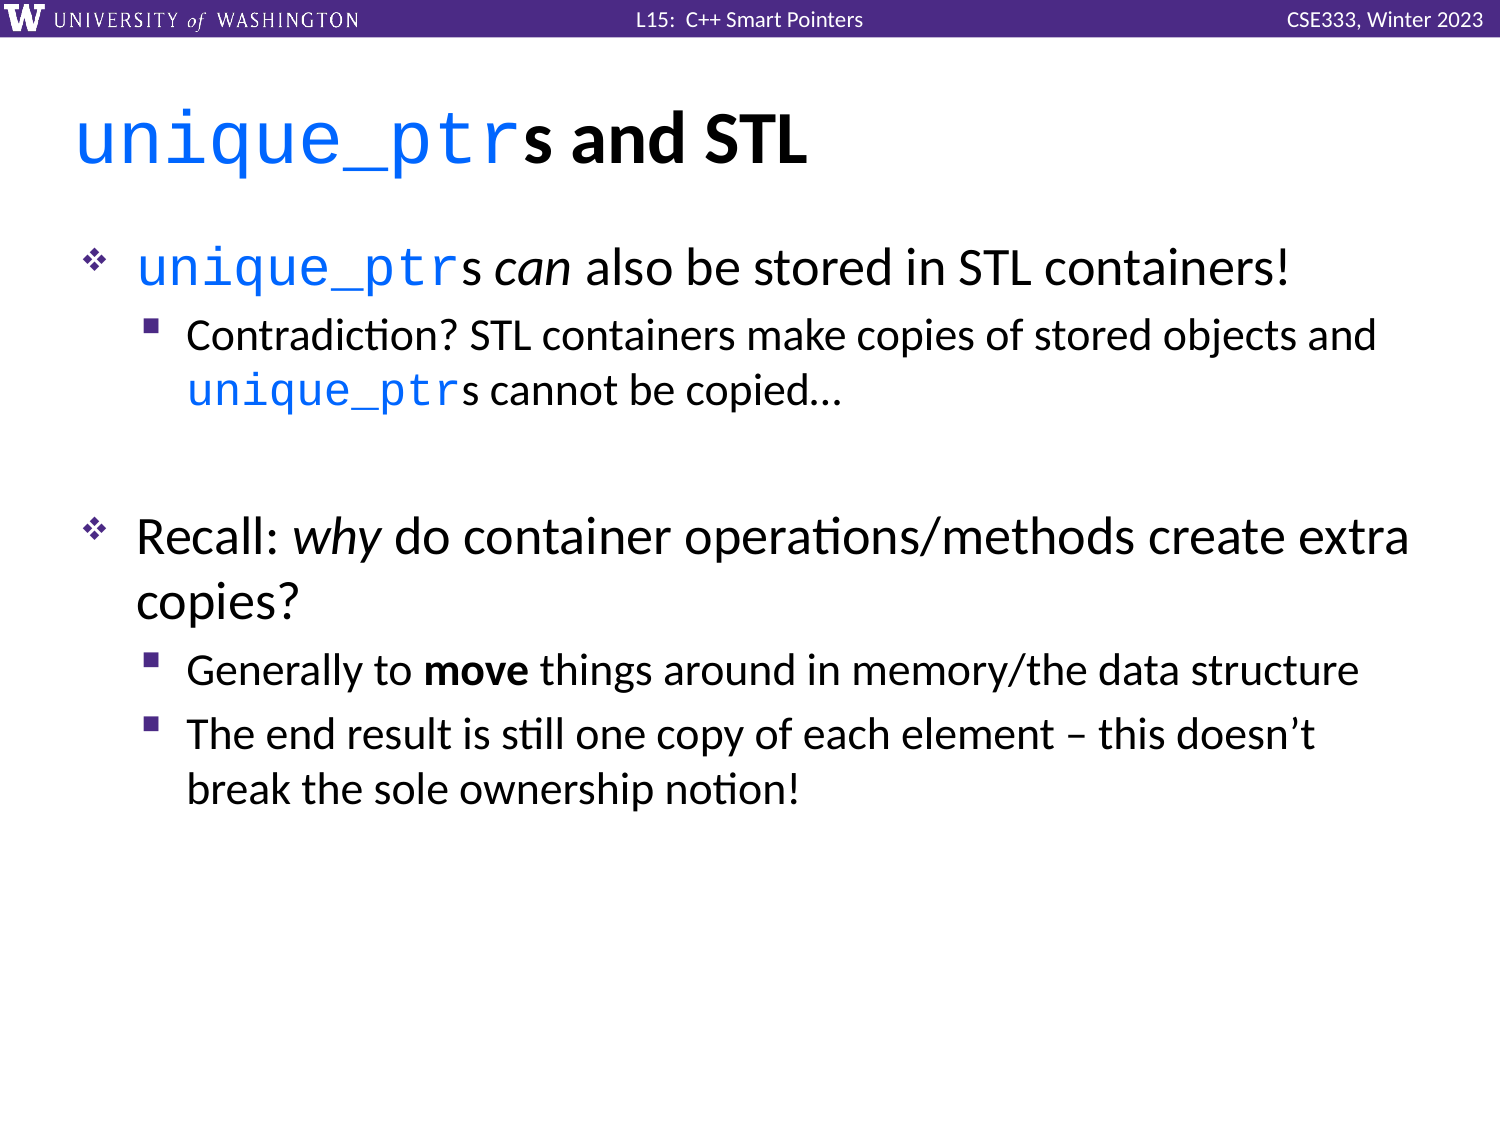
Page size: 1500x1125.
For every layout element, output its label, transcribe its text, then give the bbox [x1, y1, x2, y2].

title unique_ptrs and STL [58, 71, 1438, 197]
picture [4, 4, 358, 32]
list unique_ptrs can also be stored in STL containers! Contradiction? STL containers make copies of stored objects and unique_ptrs cannot be copied… Recall: why do container operations/methods create extra copies? Generally to move things around in memory/the data structure The end result is still one copy of each element – this doesn’t break the sole ownership notion! [64, 223, 1438, 1040]
